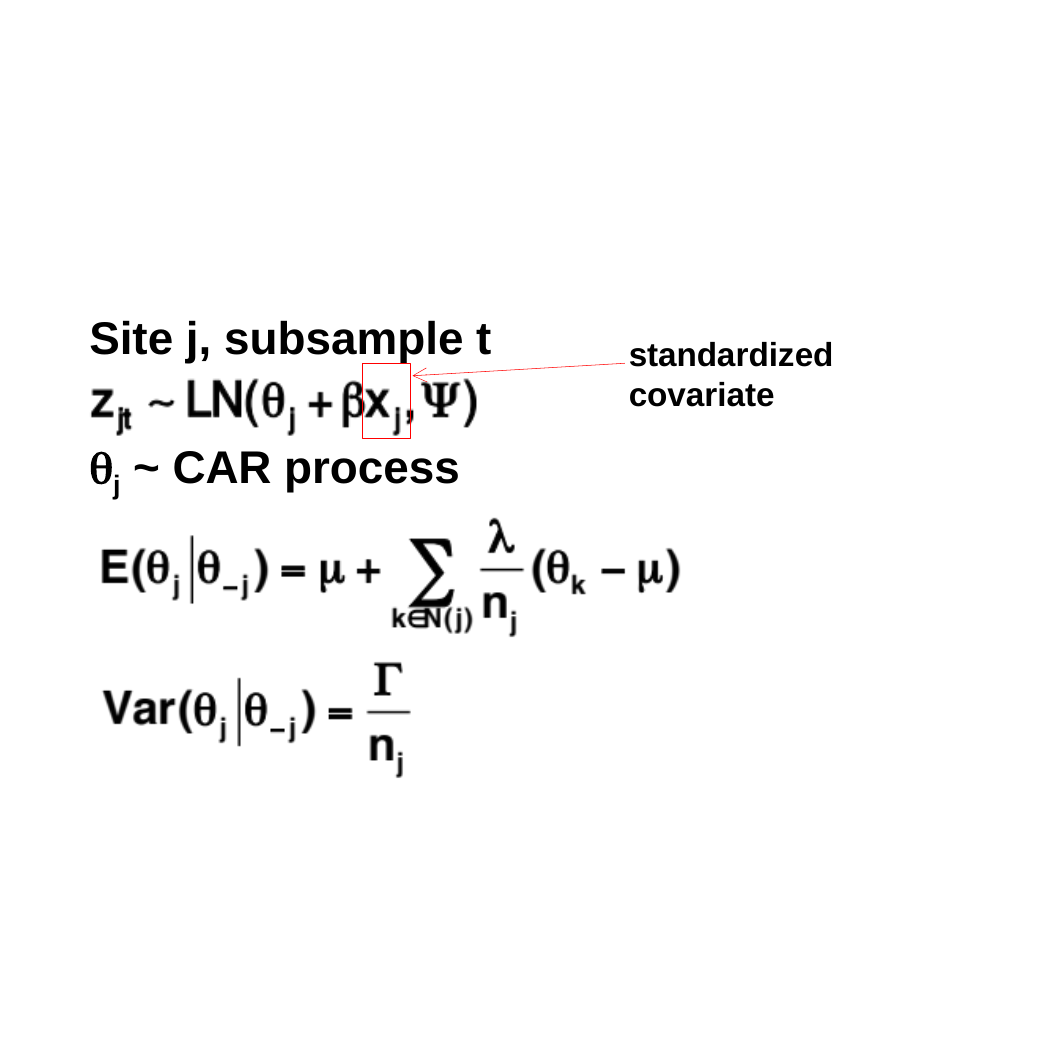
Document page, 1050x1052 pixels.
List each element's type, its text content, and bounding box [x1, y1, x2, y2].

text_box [99, 512, 682, 840]
text_box standardized covariate [614, 325, 849, 421]
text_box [412, 362, 626, 376]
text_box [362, 363, 410, 373]
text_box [87, 374, 480, 438]
list Site j, subsample t qj ~ CAR process [78, 303, 972, 934]
